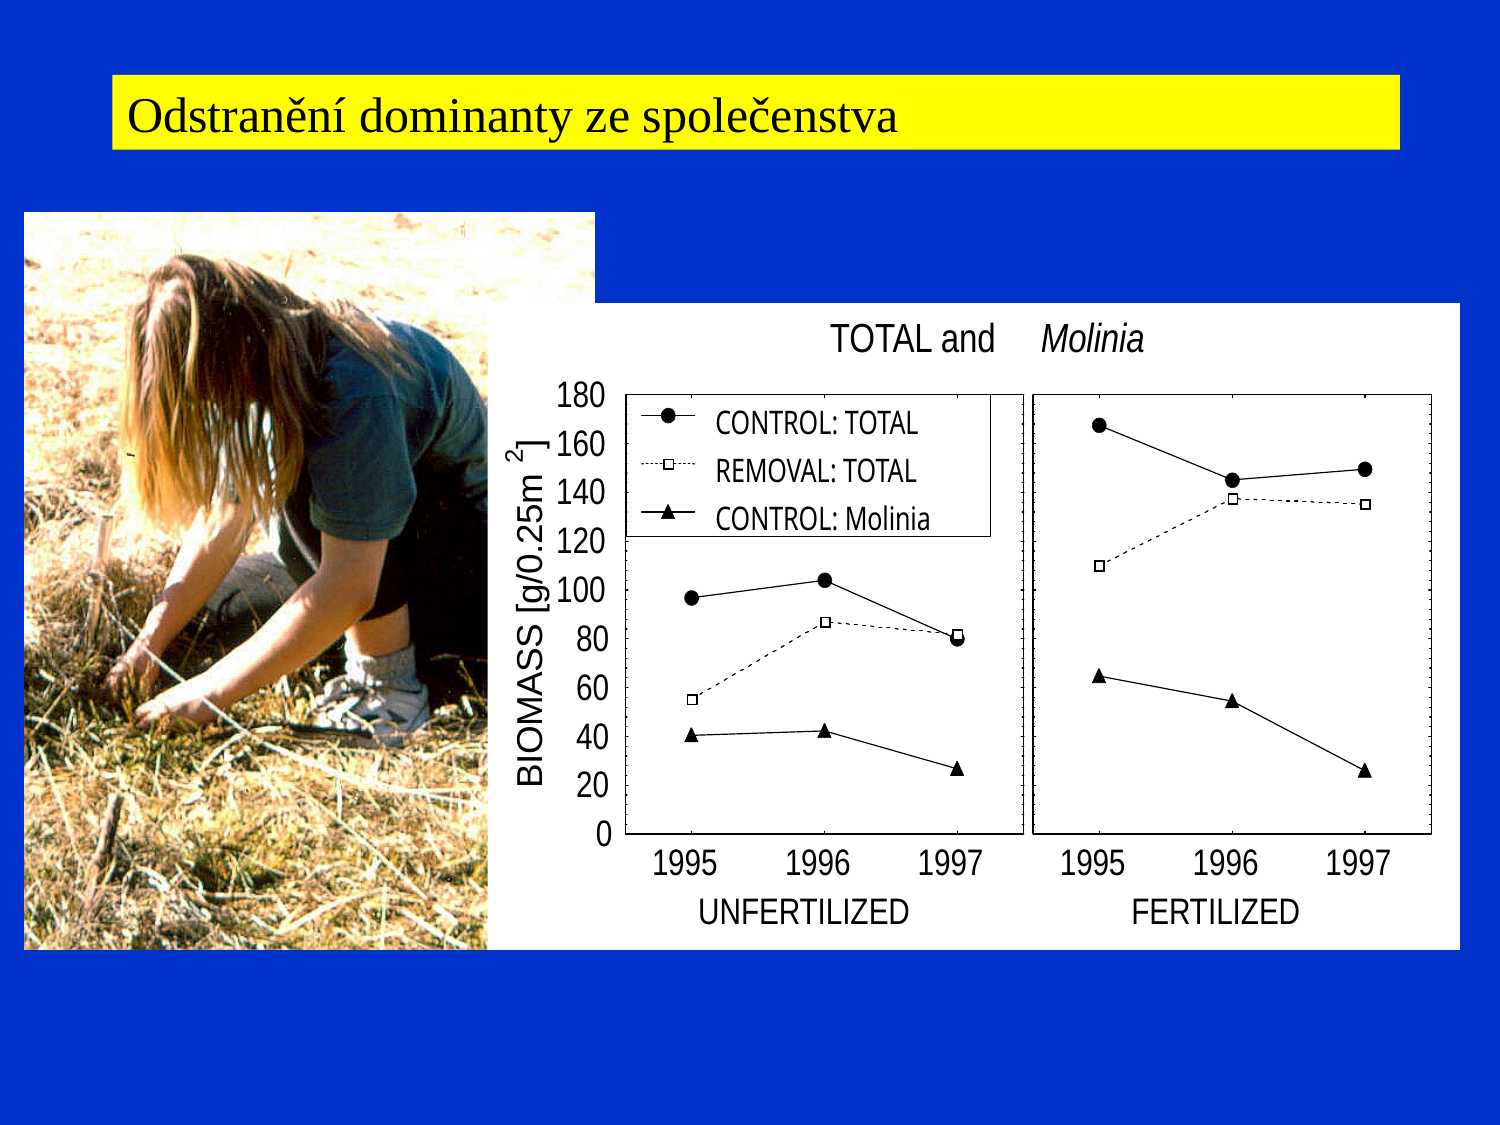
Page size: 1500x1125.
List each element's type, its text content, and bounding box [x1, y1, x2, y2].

text_box Odstranění dominanty ze společenstva [112, 74, 1400, 150]
picture [24, 212, 1461, 951]
